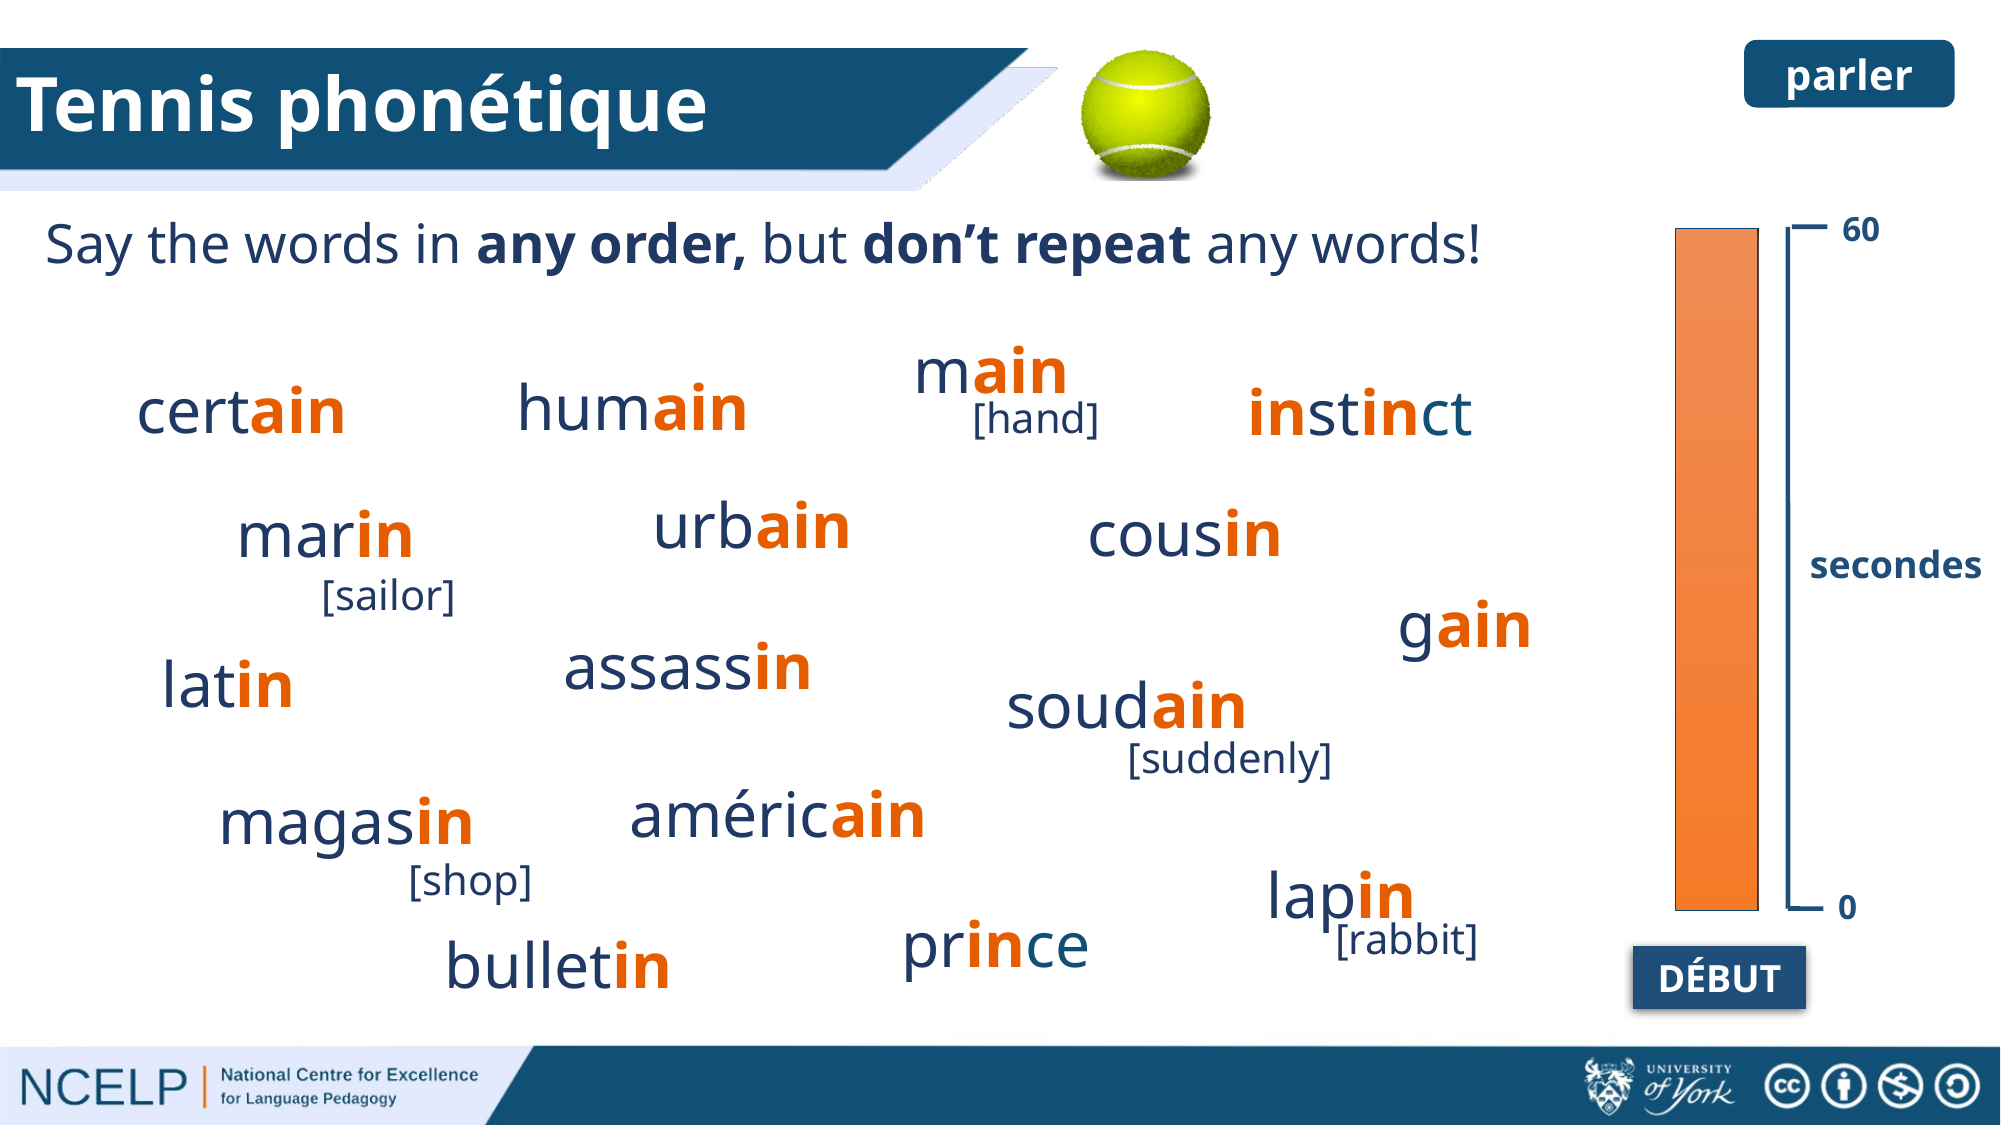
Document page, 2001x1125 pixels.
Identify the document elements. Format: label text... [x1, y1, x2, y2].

text_box [suddenly] [1112, 724, 1402, 790]
text_box cousin [1072, 487, 1396, 577]
text_box bulletin [430, 918, 754, 1008]
text_box latin [147, 637, 471, 728]
text_box urbain [637, 478, 986, 569]
text_box secondes [1788, 534, 2000, 594]
text_box [sailor] [306, 561, 482, 626]
text_box Say the words in any order, but don’t repeat any words! [30, 201, 1597, 282]
text_box secondes [1778, 534, 1787, 594]
text_box lapin [1252, 848, 1514, 938]
text_box magasin [203, 774, 527, 864]
text_box assassin [549, 619, 873, 710]
text_box soudain [991, 658, 1340, 749]
text_box marin [221, 487, 545, 578]
text_box humain [501, 361, 827, 451]
text_box main [898, 323, 1300, 414]
text_box américain [614, 768, 1013, 858]
text_box 60 [1827, 200, 1899, 256]
text_box [hand] [957, 384, 1142, 449]
text_box certain [121, 363, 447, 454]
text_box [rabbit] [1320, 905, 1505, 970]
text_box prince [886, 897, 1165, 988]
text_box parler [1744, 39, 1955, 108]
text_box [shop] [394, 846, 595, 912]
text_box 0 [1823, 878, 1899, 934]
picture [0, 0, 2001, 1125]
text_box [1675, 228, 1758, 911]
text_box gain [1382, 577, 1706, 668]
text_box instinct [1232, 365, 1605, 456]
text_box DÉBUT [1632, 946, 1807, 1010]
